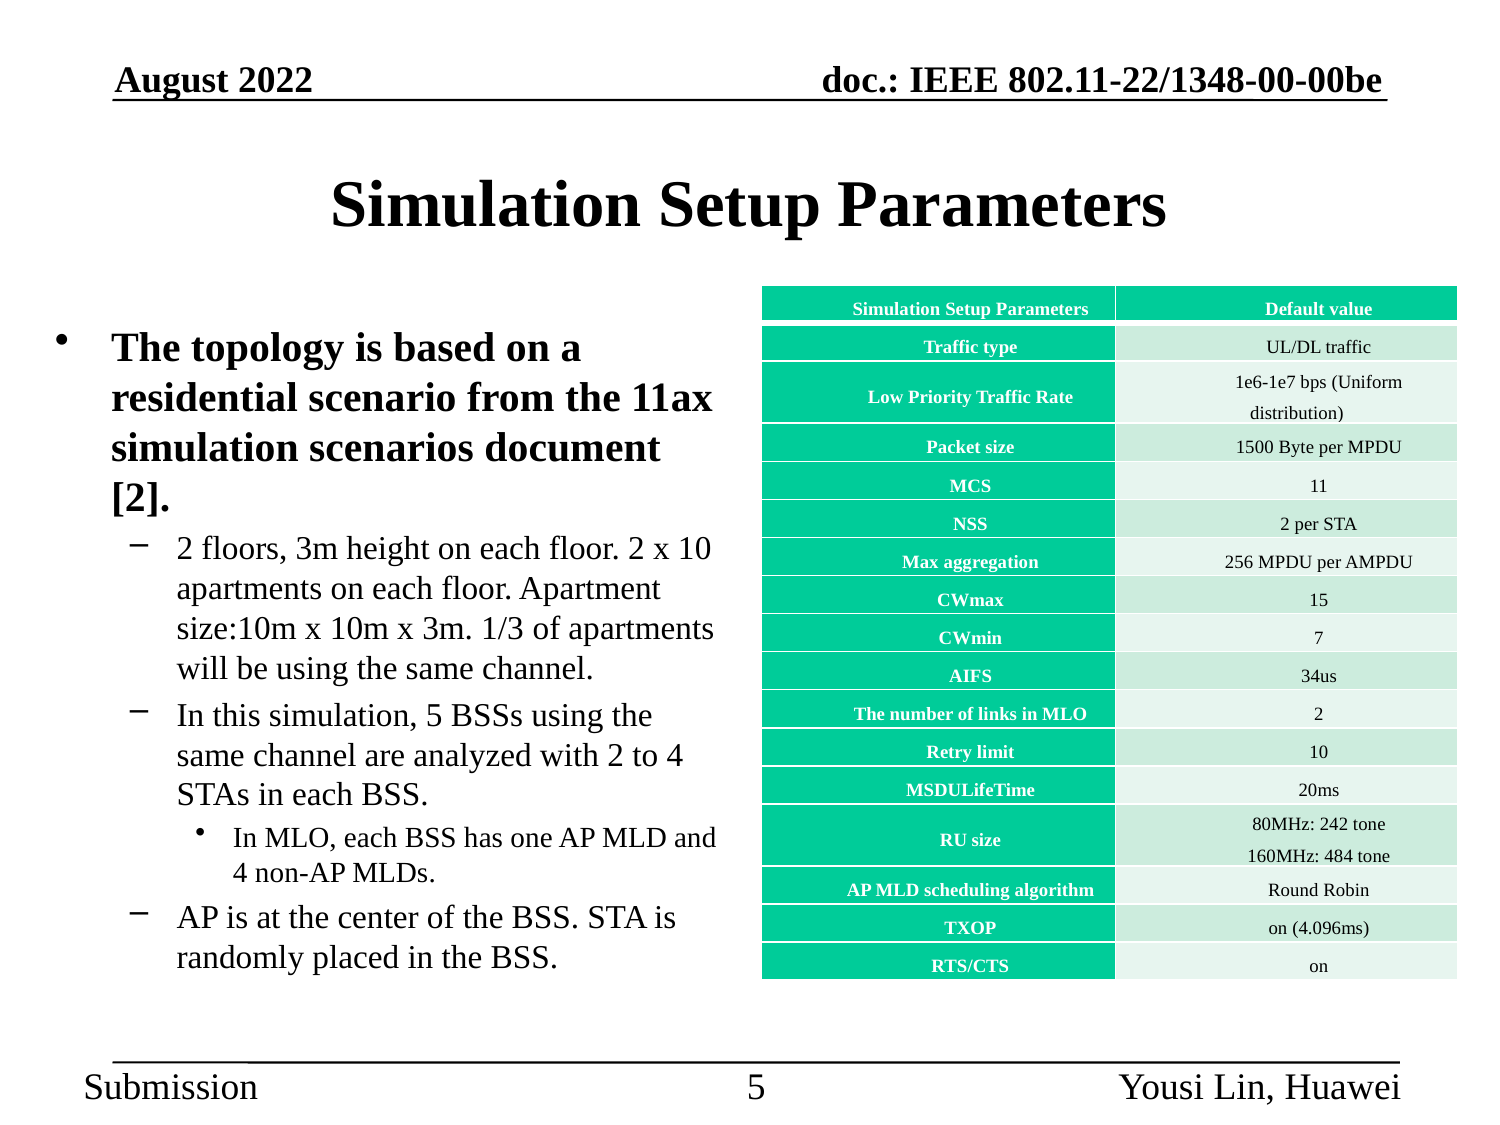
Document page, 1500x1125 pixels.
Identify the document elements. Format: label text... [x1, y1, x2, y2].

table_cell The number of links in MLO [762, 690, 1115, 727]
table_cell 10 [1116, 729, 1457, 765]
title Simulation Setup Parameters [112, 112, 1388, 288]
table_cell CWmin [762, 614, 1115, 651]
table_cell Traffic type [762, 326, 1115, 360]
table_cell 20ms [1116, 767, 1457, 803]
table_cell CWmax [762, 576, 1115, 613]
table_cell on [1116, 943, 1457, 979]
table_cell AP MLD scheduling algorithm [762, 867, 1115, 903]
table_cell 1e6-1e7 bps (Uniform distribution) [1116, 362, 1457, 422]
slide_number 5 [712, 1061, 800, 1093]
footer Yousi Lin, Huawei [1115, 1061, 1402, 1125]
table_cell RU size [762, 805, 1115, 865]
table_cell TXOP [762, 905, 1115, 941]
table_cell 34us [1116, 652, 1457, 689]
table_cell UL/DL traffic [1116, 326, 1457, 360]
table_cell MSDULifeTime [762, 767, 1115, 803]
table_cell 1500 Byte per MPDU [1116, 424, 1457, 461]
table_header Simulation Setup Parameters [762, 286, 1115, 320]
table_cell 11 [1116, 462, 1457, 499]
table_header Default value [1116, 286, 1457, 320]
table_cell 80MHz: 242 tone 160MHz: 484 tone [1116, 805, 1457, 865]
table_cell 15 [1116, 576, 1457, 613]
table_cell RTS/CTS [762, 943, 1115, 979]
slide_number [114, 0, 316, 101]
table_cell 256 MPDU per AMPDU [1116, 538, 1457, 575]
table_cell 2 [1116, 690, 1457, 727]
list The topology is based on a residential scenario from the 11ax simulation scenarios document [2]. 2 floors, 3m height on each floor. 2 x 10 apartments on each floor. Apartment size:10m x 10m x 3m. 1/3 of apartments will be using the same channel. In this simulation, 5 BSSs using the same channel are analyzed with 2 to 4 STAs in each BSS. In MLO, each BSS has one AP MLD and 4 non-AP MLDs. AP is at the center of the BSS. STA is randomly placed in the BSS. [39, 311, 745, 988]
table_cell Round Robin [1116, 867, 1457, 903]
table_cell NSS [762, 500, 1115, 537]
table_cell on (4.096ms) [1116, 905, 1457, 941]
table_cell Max aggregation [762, 538, 1115, 575]
table_cell Packet size [762, 424, 1115, 461]
table_cell Low Priority Traffic Rate [762, 362, 1115, 422]
table_cell Retry limit [762, 729, 1115, 765]
table_cell MCS [762, 462, 1115, 499]
table_cell 7 [1116, 614, 1457, 651]
table_cell AIFS [762, 652, 1115, 689]
table_cell 2 per STA [1116, 500, 1457, 537]
